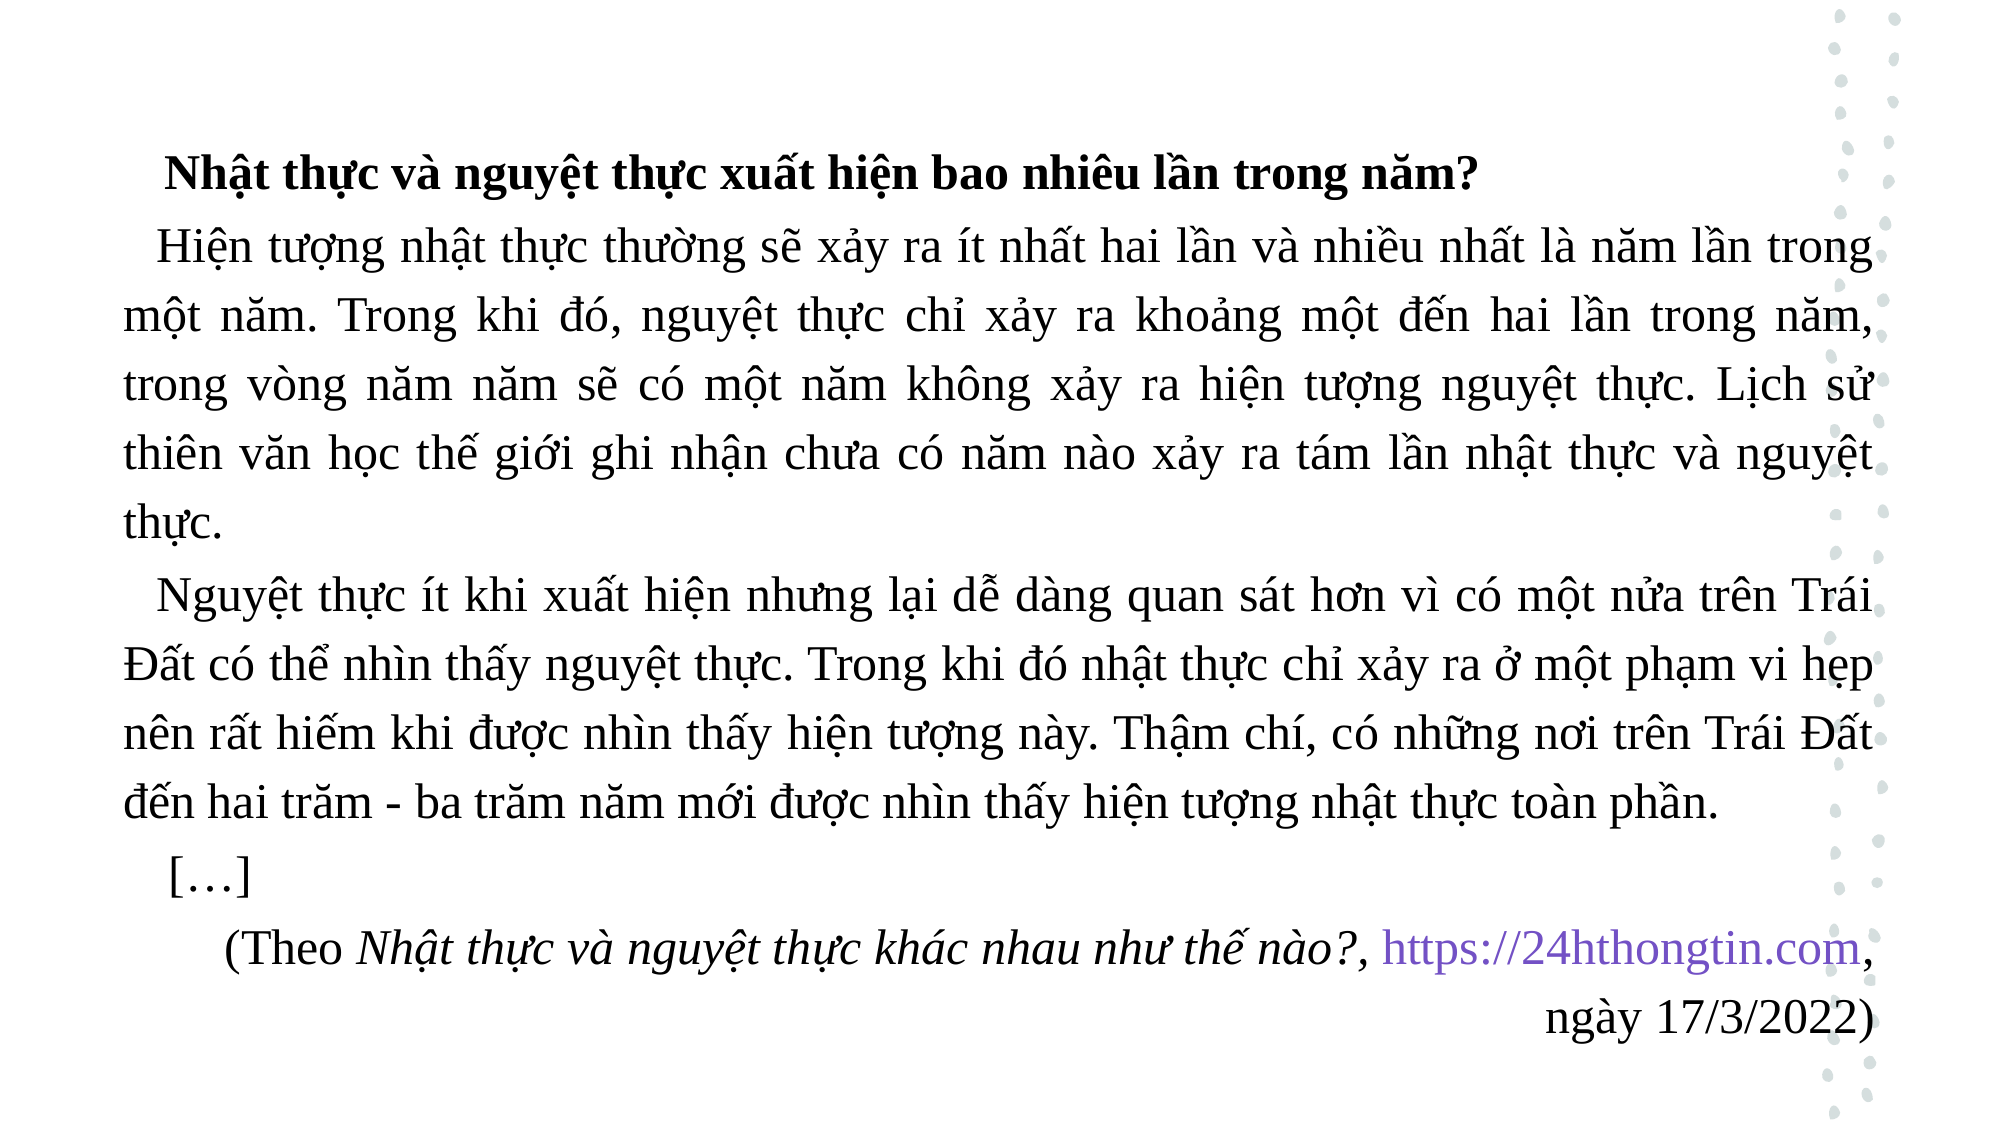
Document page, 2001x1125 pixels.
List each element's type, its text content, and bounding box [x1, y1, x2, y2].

text_box Nhật thực và nguyệt thực xuất hiện bao nhiêu lần trong năm? Hiện tượng nhật thực thường sẽ xảy ra ít nhất hai lần và nhiều nhất là năm lần trong một năm. Trong khi đó, nguyệt thực chỉ xảy ra khoảng một đến hai lần trong năm, trong vòng năm năm sẽ có một năm không xảy ra hiện tượng nguyệt thực. Lịch sử thiên văn học thế giới ghi nhận chưa có năm nào xảy ra tám lần nhật thực và nguyệt thực. Nguyệt thực ít khi xuất hiện nhưng lại dễ dàng quan sát hơn vì có một nửa trên Trái Đất có thể nhìn thấy nguyệt thực. Trong khi đó nhật thực chỉ xảy ra ở một phạm vi hẹp nên rất hiếm khi được nhìn thấy hiện tượng này. Thậm chí, có những nơi trên Trái Đất đến hai trăm - ba trăm năm mới được nhìn thấy hiện tượng nhật thực toàn phần. […] (Theo Nhật thực và nguyệt thực khác nhau như thế nào?, https://24hthongtin.com, ngày 17/3/2022) [108, 122, 1890, 1052]
